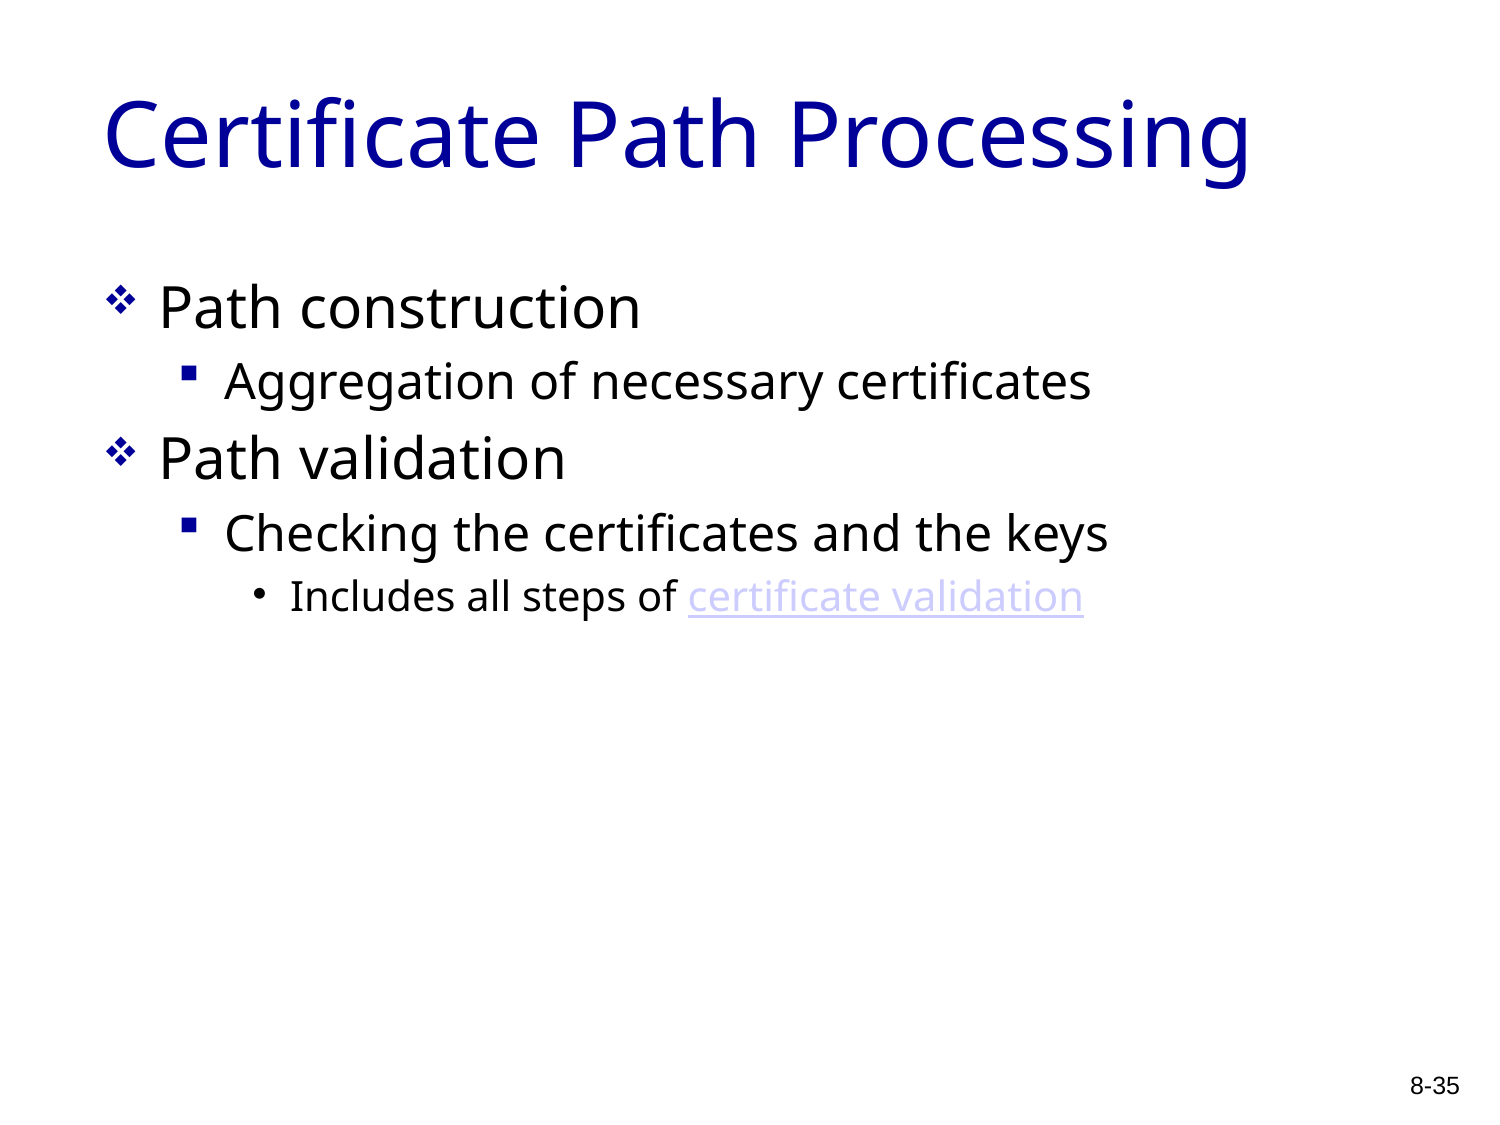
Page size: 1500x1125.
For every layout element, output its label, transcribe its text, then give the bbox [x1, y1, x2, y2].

list Path construction Aggregation of necessary certificates Path validation Checking the certificates and the keys Includes all steps of certificate validation [87, 262, 1363, 1026]
title Certificate Path Processing [87, 37, 1363, 226]
